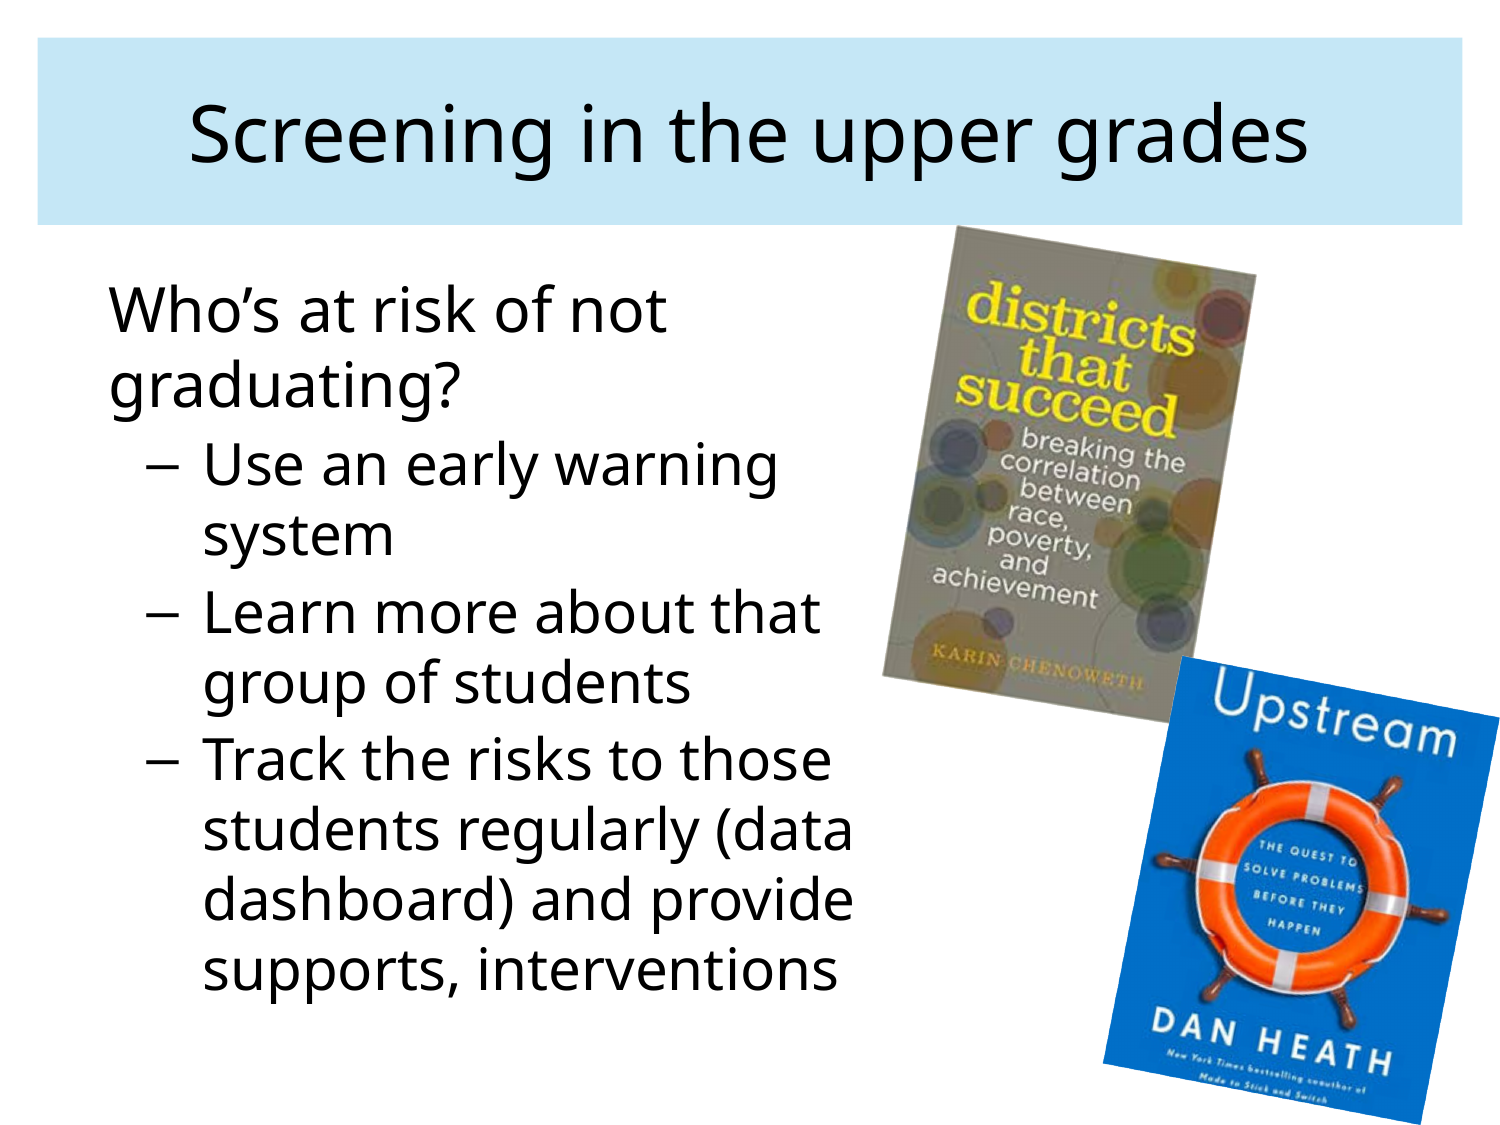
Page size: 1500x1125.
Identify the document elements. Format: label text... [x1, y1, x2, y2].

picture [882, 226, 1499, 1124]
title Screening in the upper grades [37, 37, 1463, 225]
list Who’s at risk of not graduating? Use an early warning system Learn more about that group of students Track the risks to those students regularly (data dashboard) and provide supports, interventions [37, 262, 933, 1013]
